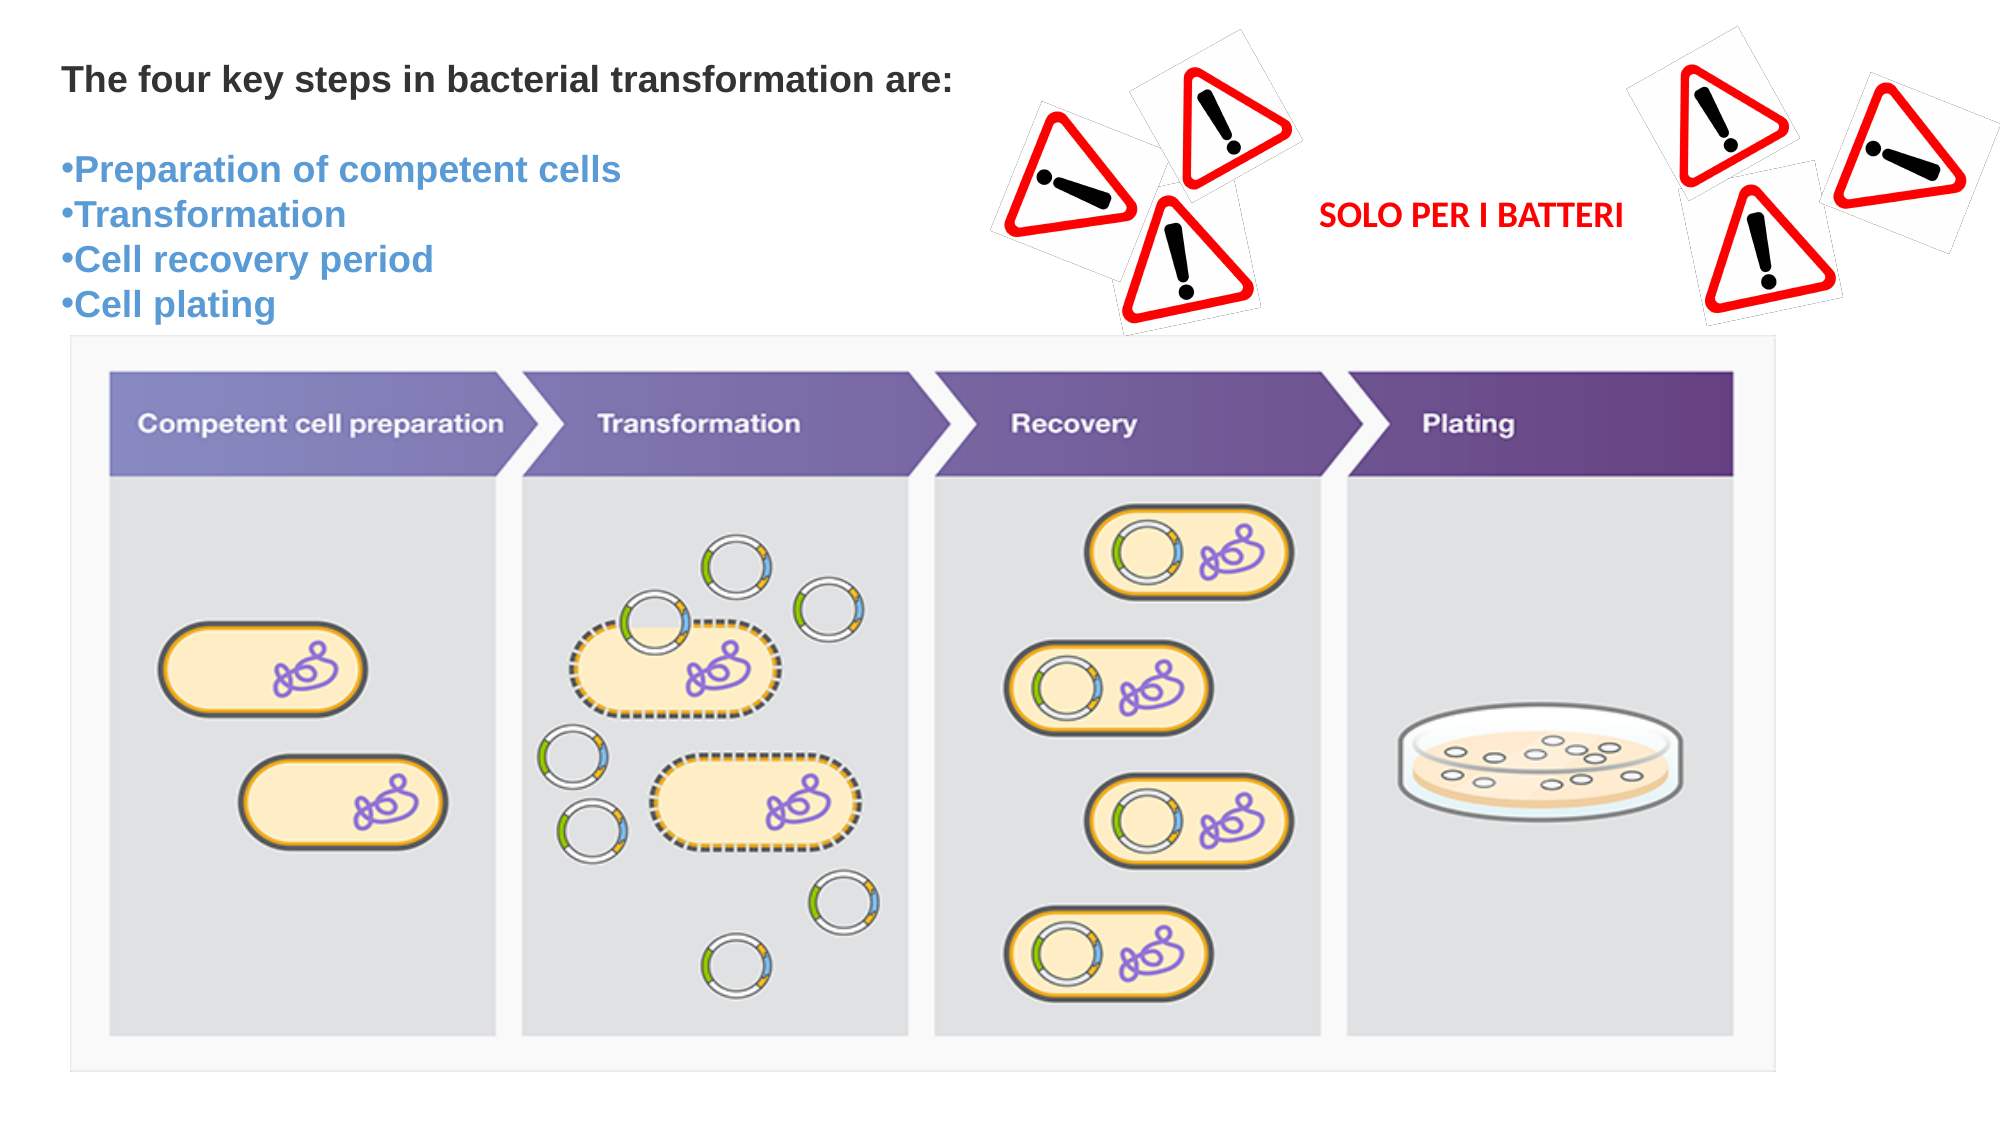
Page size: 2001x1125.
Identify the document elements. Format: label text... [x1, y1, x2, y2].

text_box The four key steps in bacterial transformation are: Preparation of competent cells Transformation Cell recovery period Cell plating [46, 47, 1000, 333]
text_box SOLO PER I BATTERI [1304, 182, 1657, 243]
picture [1627, 27, 2000, 326]
picture [70, 30, 1776, 1072]
